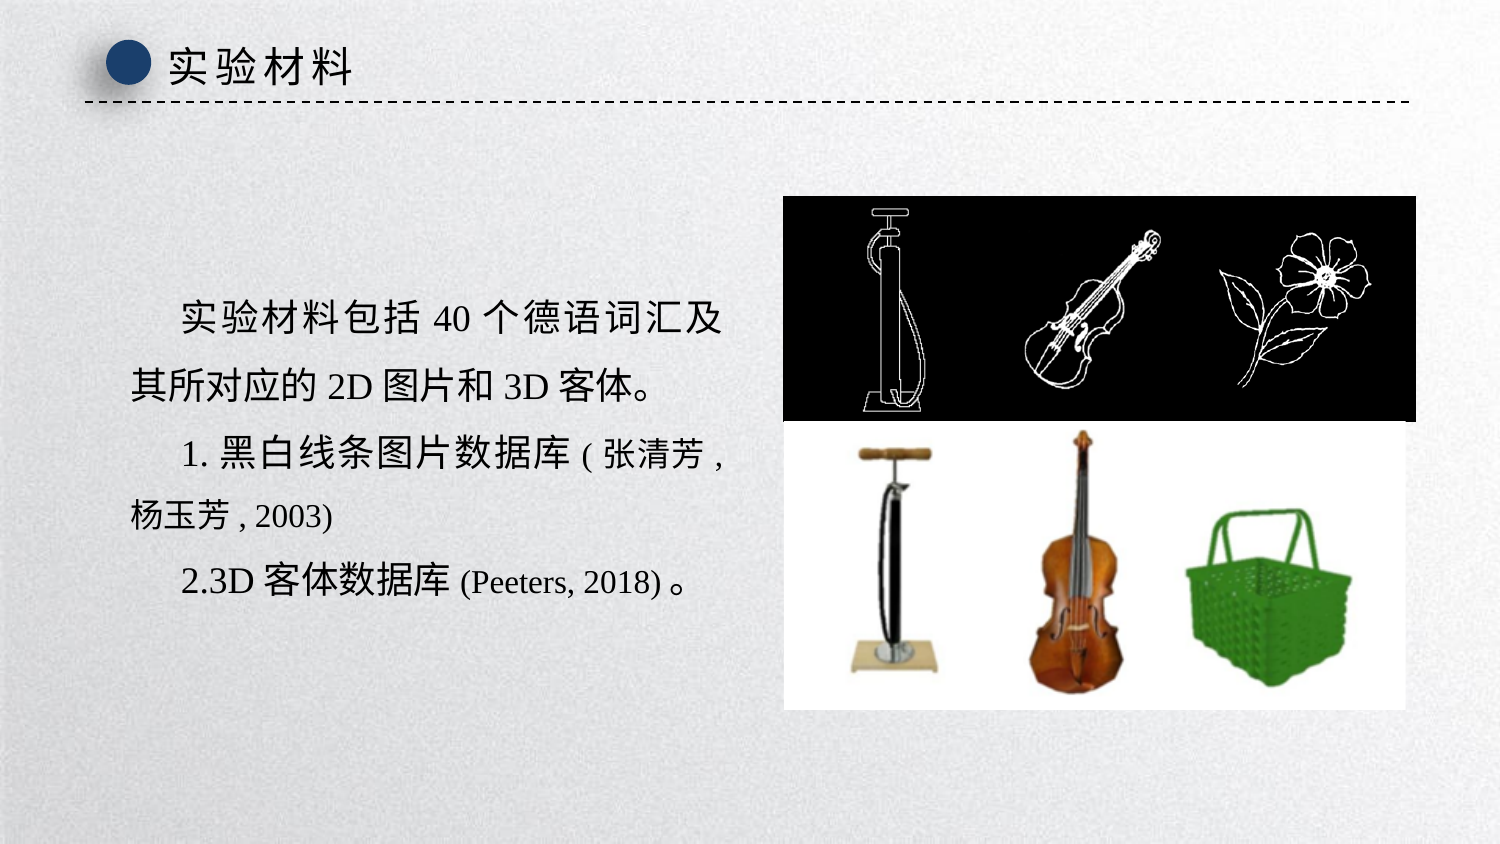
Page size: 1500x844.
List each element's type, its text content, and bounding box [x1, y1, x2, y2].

text_box 实验材料包括40个德语词汇及其所对应的2D图片和3D客体。 1.黑白线条图片数据库(张清芳, 杨玉芳, 2003) 2.3D客体数据库(Peeters, 2018)。 [116, 264, 738, 609]
picture [0, 0, 1500, 844]
text_box [104, 37, 153, 87]
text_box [783, 196, 1416, 710]
text_box 实验材料 [153, 33, 369, 99]
